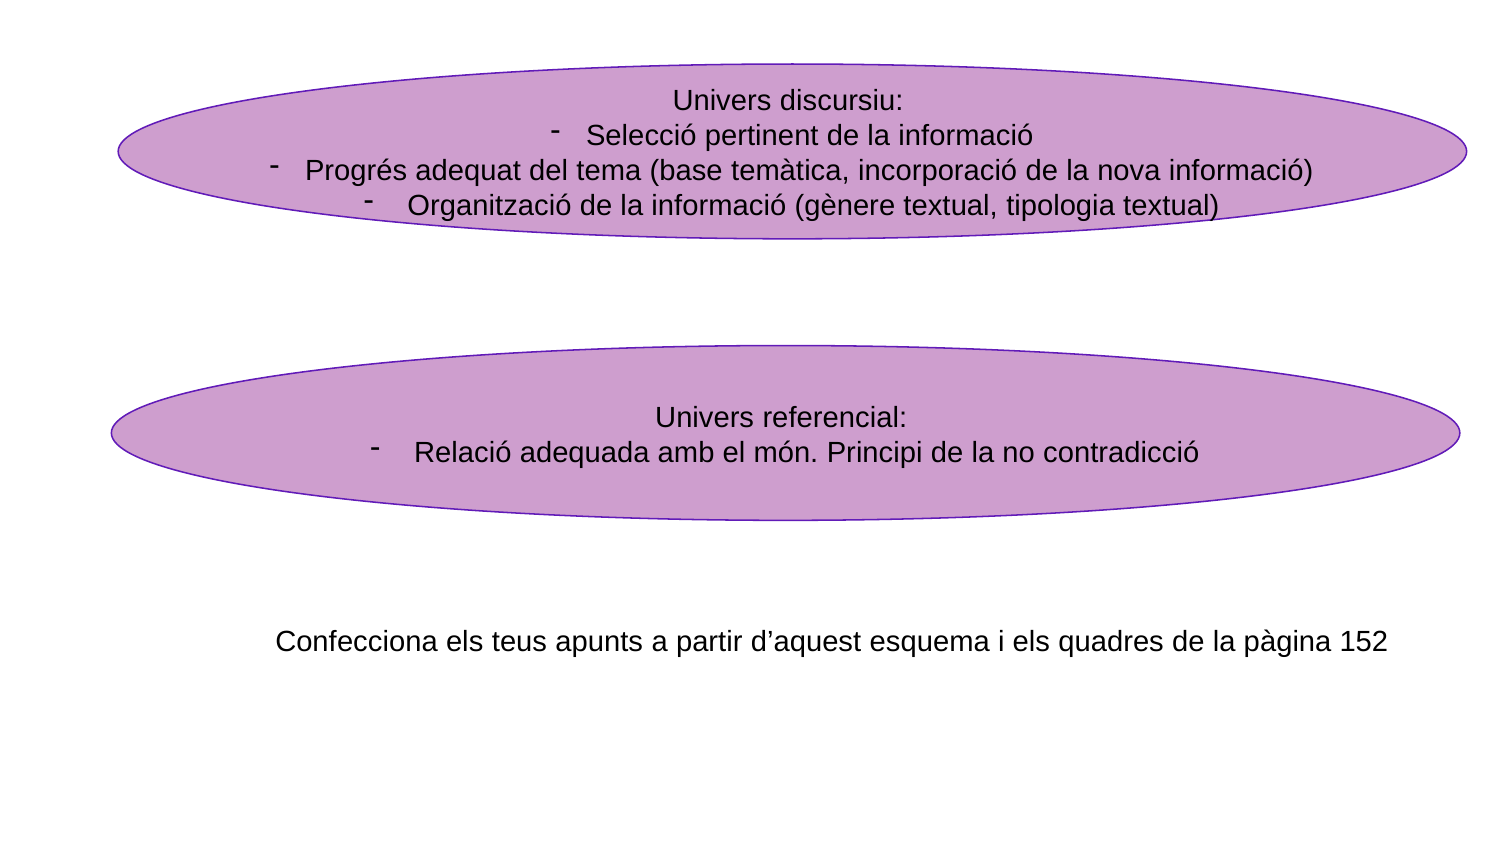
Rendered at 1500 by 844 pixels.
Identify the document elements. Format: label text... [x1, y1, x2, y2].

text_box Confecciona els teus apunts a partir d’aquest esquema i els quadres de la pàgina 152 [260, 614, 1420, 665]
text_box Univers referencial: Relació adequada amb el món. Principi de la no contradicció [111, 345, 1460, 521]
text_box Univers discursiu: Selecció pertinent de la informació Progrés adequat del tema (base temàtica, incorporació de la nova informació) Organització de la informació (gènere textual, tipologia textual) [118, 64, 1467, 239]
